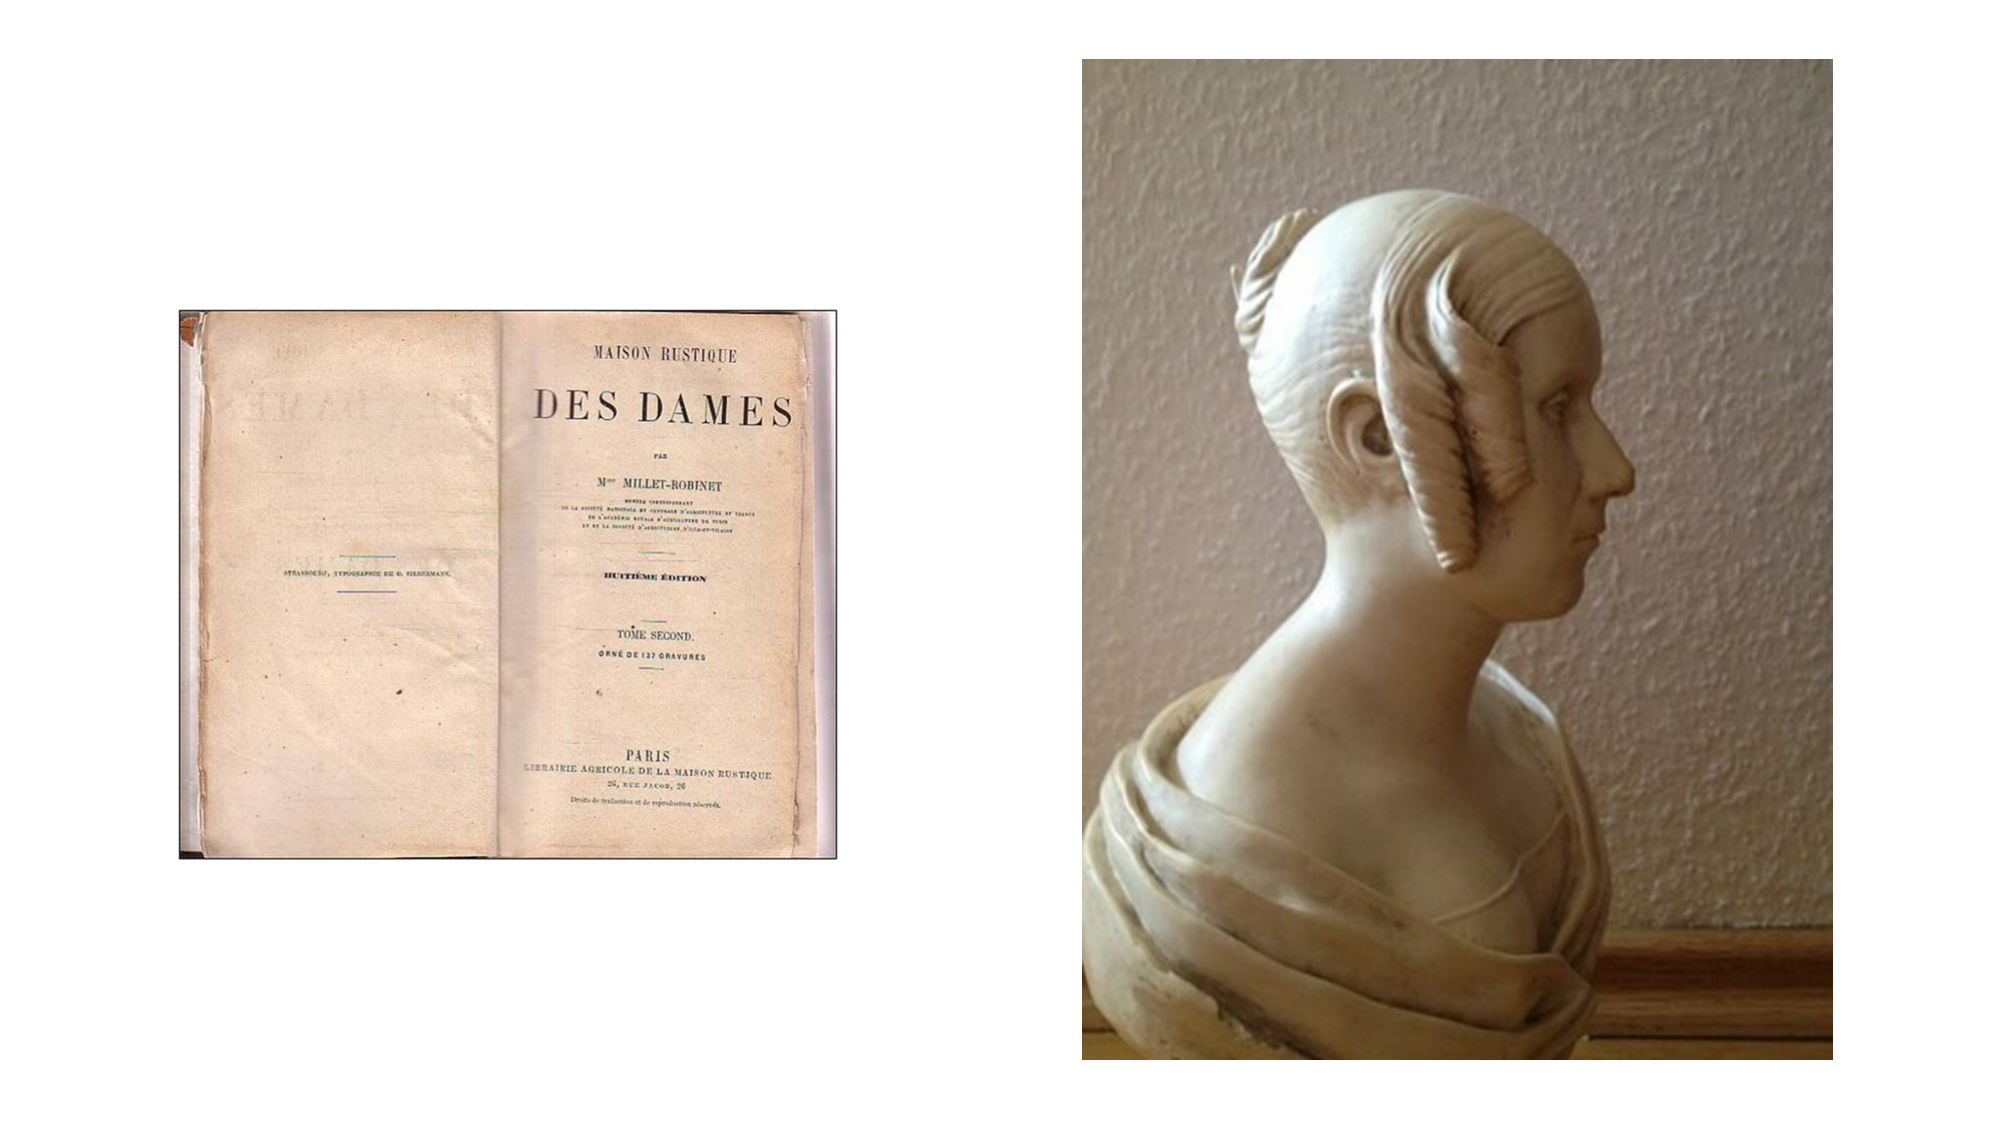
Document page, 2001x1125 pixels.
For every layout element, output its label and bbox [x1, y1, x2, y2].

picture [176, 308, 840, 860]
picture [1081, 59, 1833, 1060]
